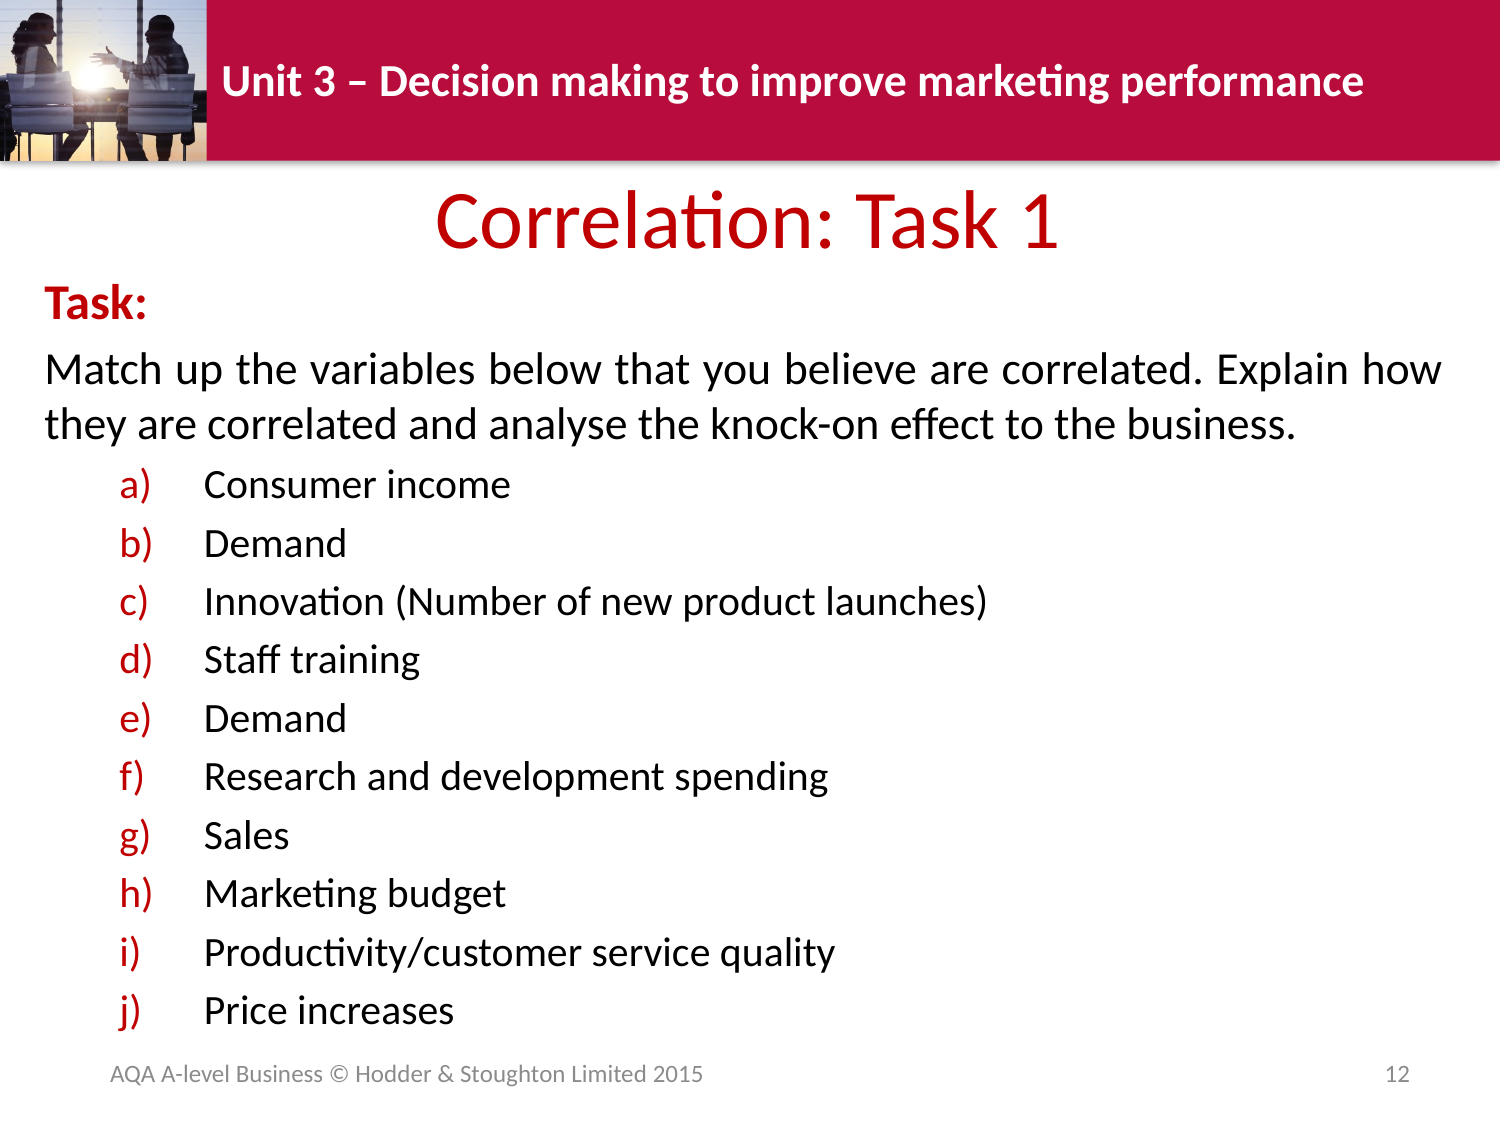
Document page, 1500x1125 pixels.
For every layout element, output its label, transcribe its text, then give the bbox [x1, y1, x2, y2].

title Correlation: Task 1 [29, 137, 1468, 294]
footer AQA A-level Business © Hodder & Stoughton Limited 2015 [76, 1042, 739, 1103]
picture [0, 0, 207, 161]
slide_number 12 [1074, 1042, 1425, 1103]
list Task: Match up the variables below that you believe are correlated. Explain how they are correlated and analyse the knock-on effect to the business. Consumer income Demand Innovation (Number of new product launches) Staff training Demand Research and development spending Sales Marketing budget Productivity/customer service quality Price increases [29, 262, 1459, 1125]
